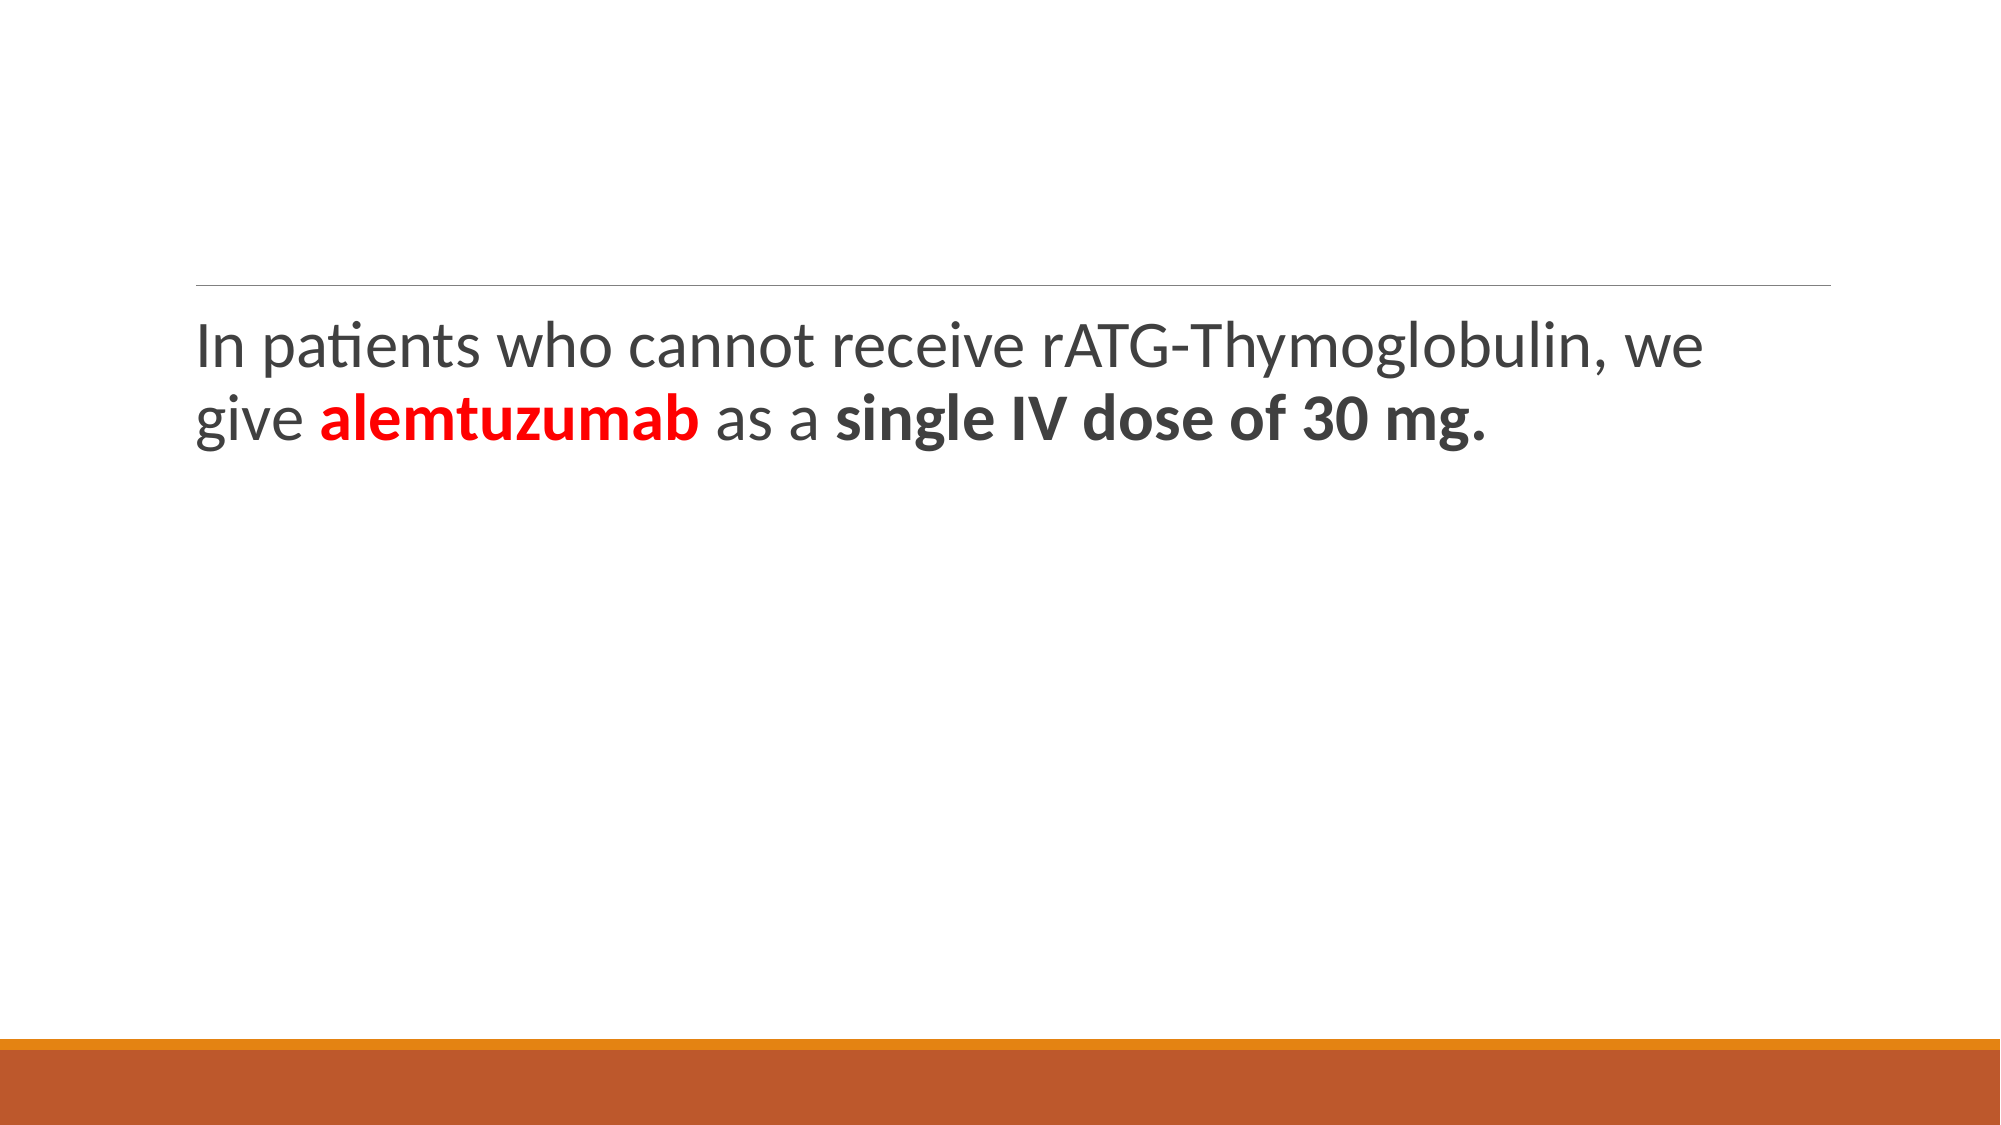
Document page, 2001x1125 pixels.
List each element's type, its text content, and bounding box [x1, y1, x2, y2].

list In patients who cannot receive rATG-Thymoglobulin, we give alemtuzumab as a single IV dose of 30 mg. [180, 302, 1830, 963]
